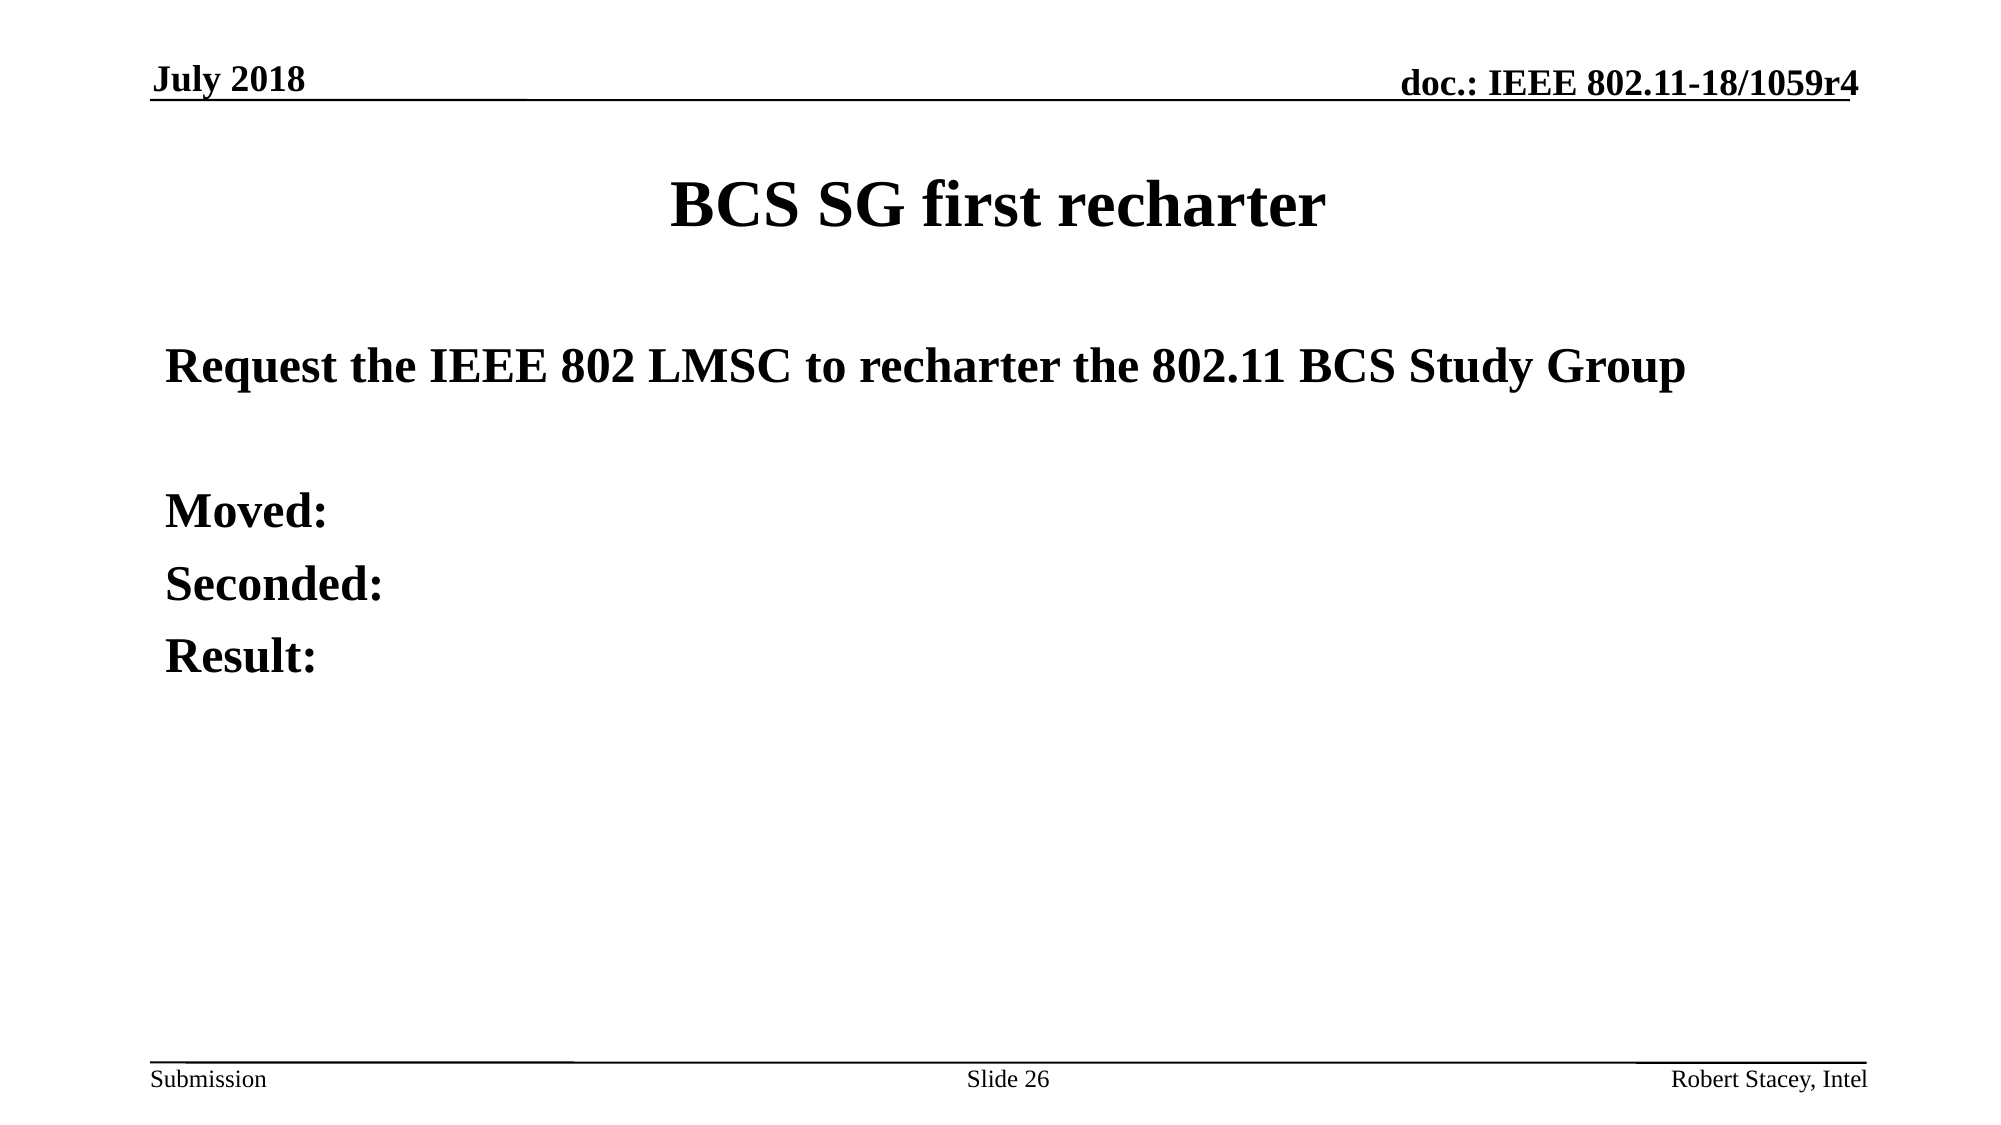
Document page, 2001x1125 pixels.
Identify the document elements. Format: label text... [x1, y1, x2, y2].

list Request the IEEE 802 LMSC to recharter the 802.11 BCS Study Group Moved: Seconded: Result: [149, 324, 1850, 1000]
slide_number Slide 26 [950, 1061, 1067, 1123]
footer Robert Stacey, Intel [1171, 1061, 1869, 1093]
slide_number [152, 54, 563, 100]
title BCS SG first recharter [149, 112, 1850, 288]
